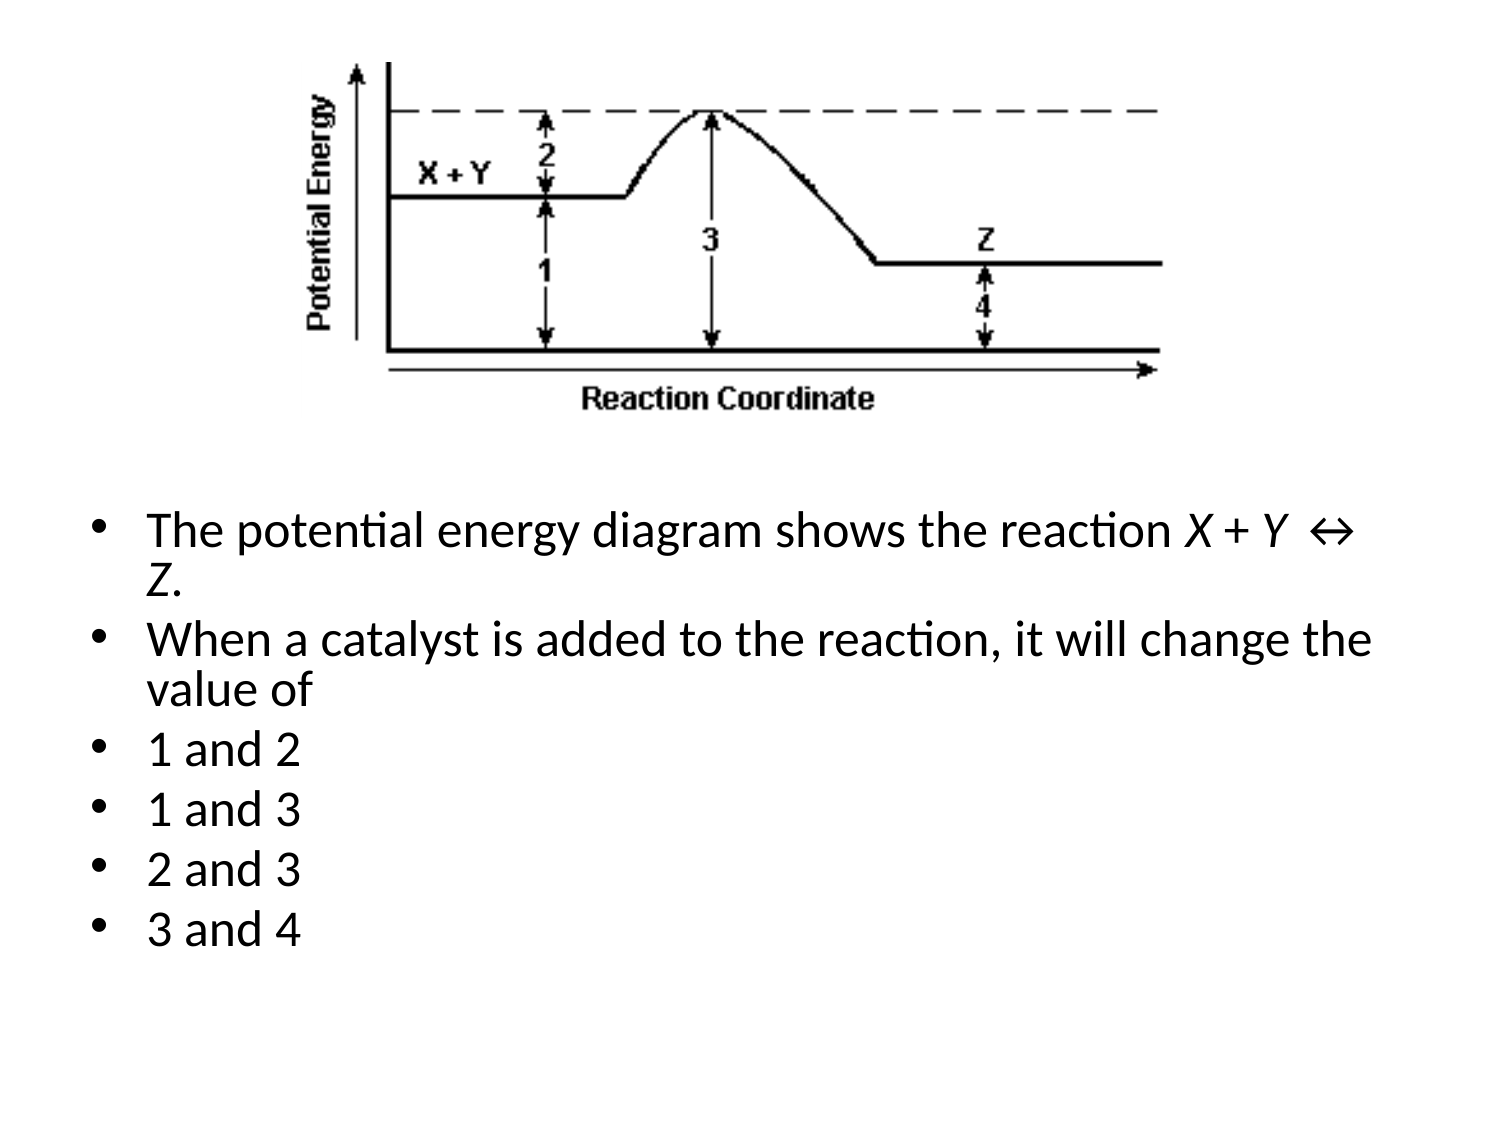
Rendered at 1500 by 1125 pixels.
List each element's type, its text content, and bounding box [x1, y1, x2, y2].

list The potential energy diagram shows the reaction X + Y ↔ Z. When a catalyst is added to the reaction, it will change the value of 1 and 2 1 and 3 2 and 3 3 and 4 [75, 500, 1425, 1005]
picture [299, 62, 1176, 418]
